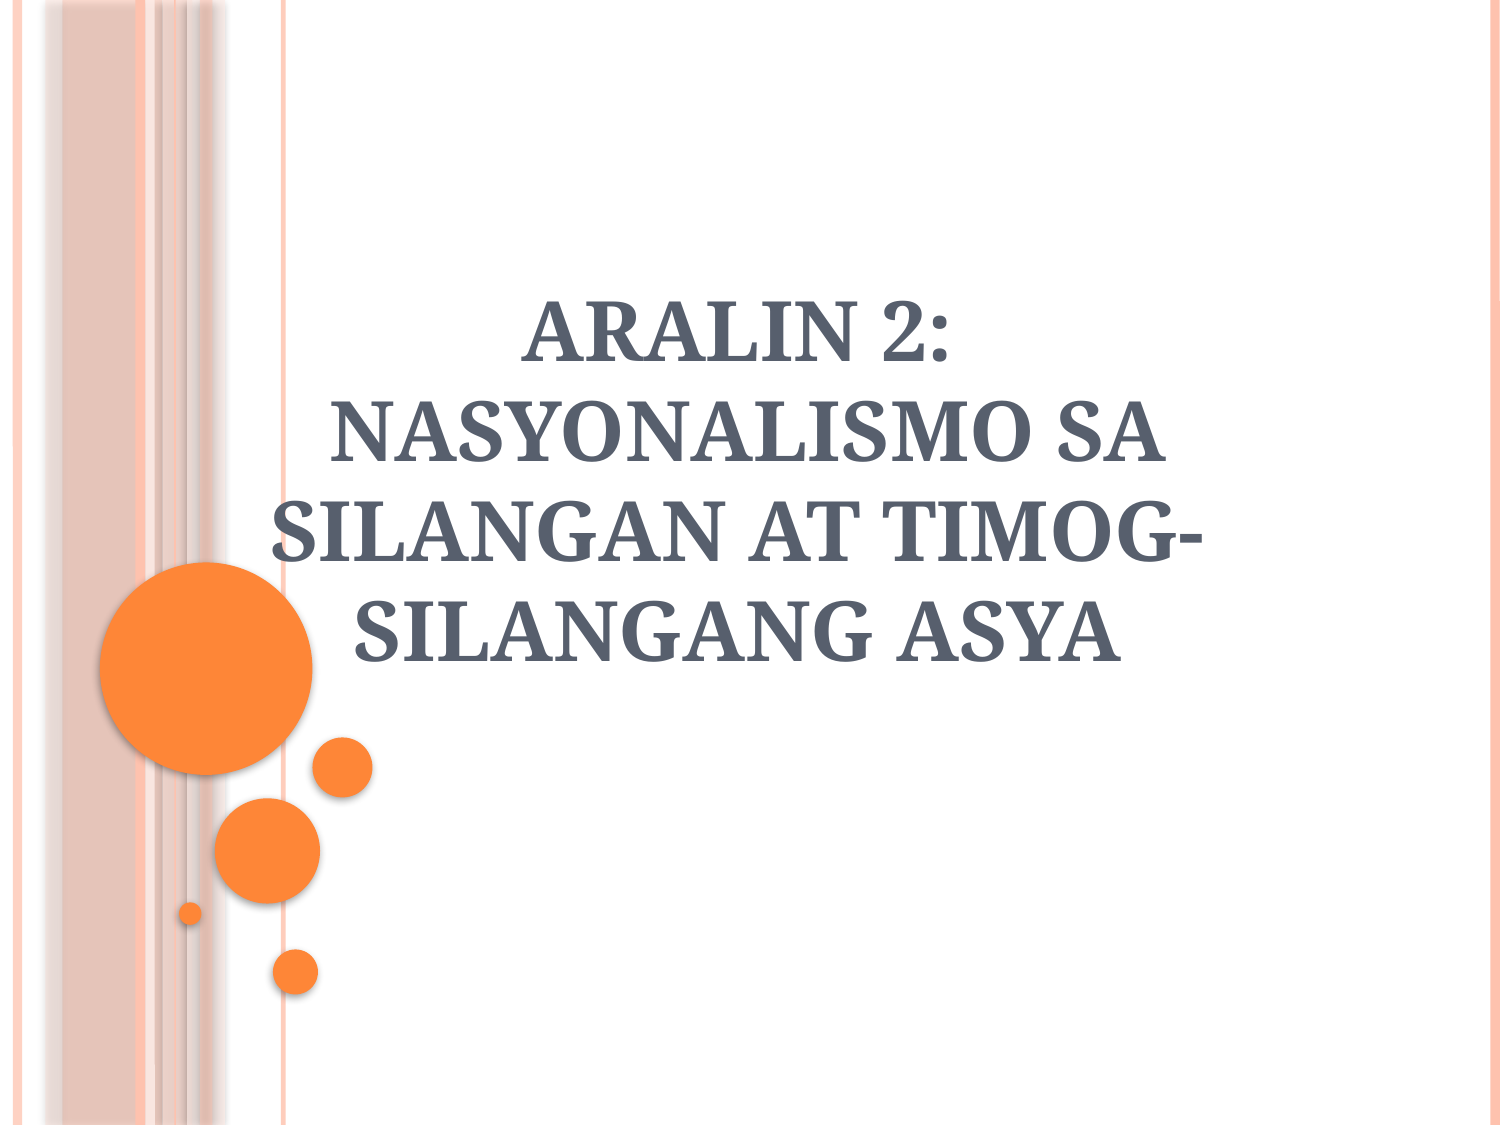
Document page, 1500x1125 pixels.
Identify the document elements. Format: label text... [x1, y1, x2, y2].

title Aralin 2: nasyonalismo sa silangan at timog-silangang asya [162, 212, 1313, 686]
